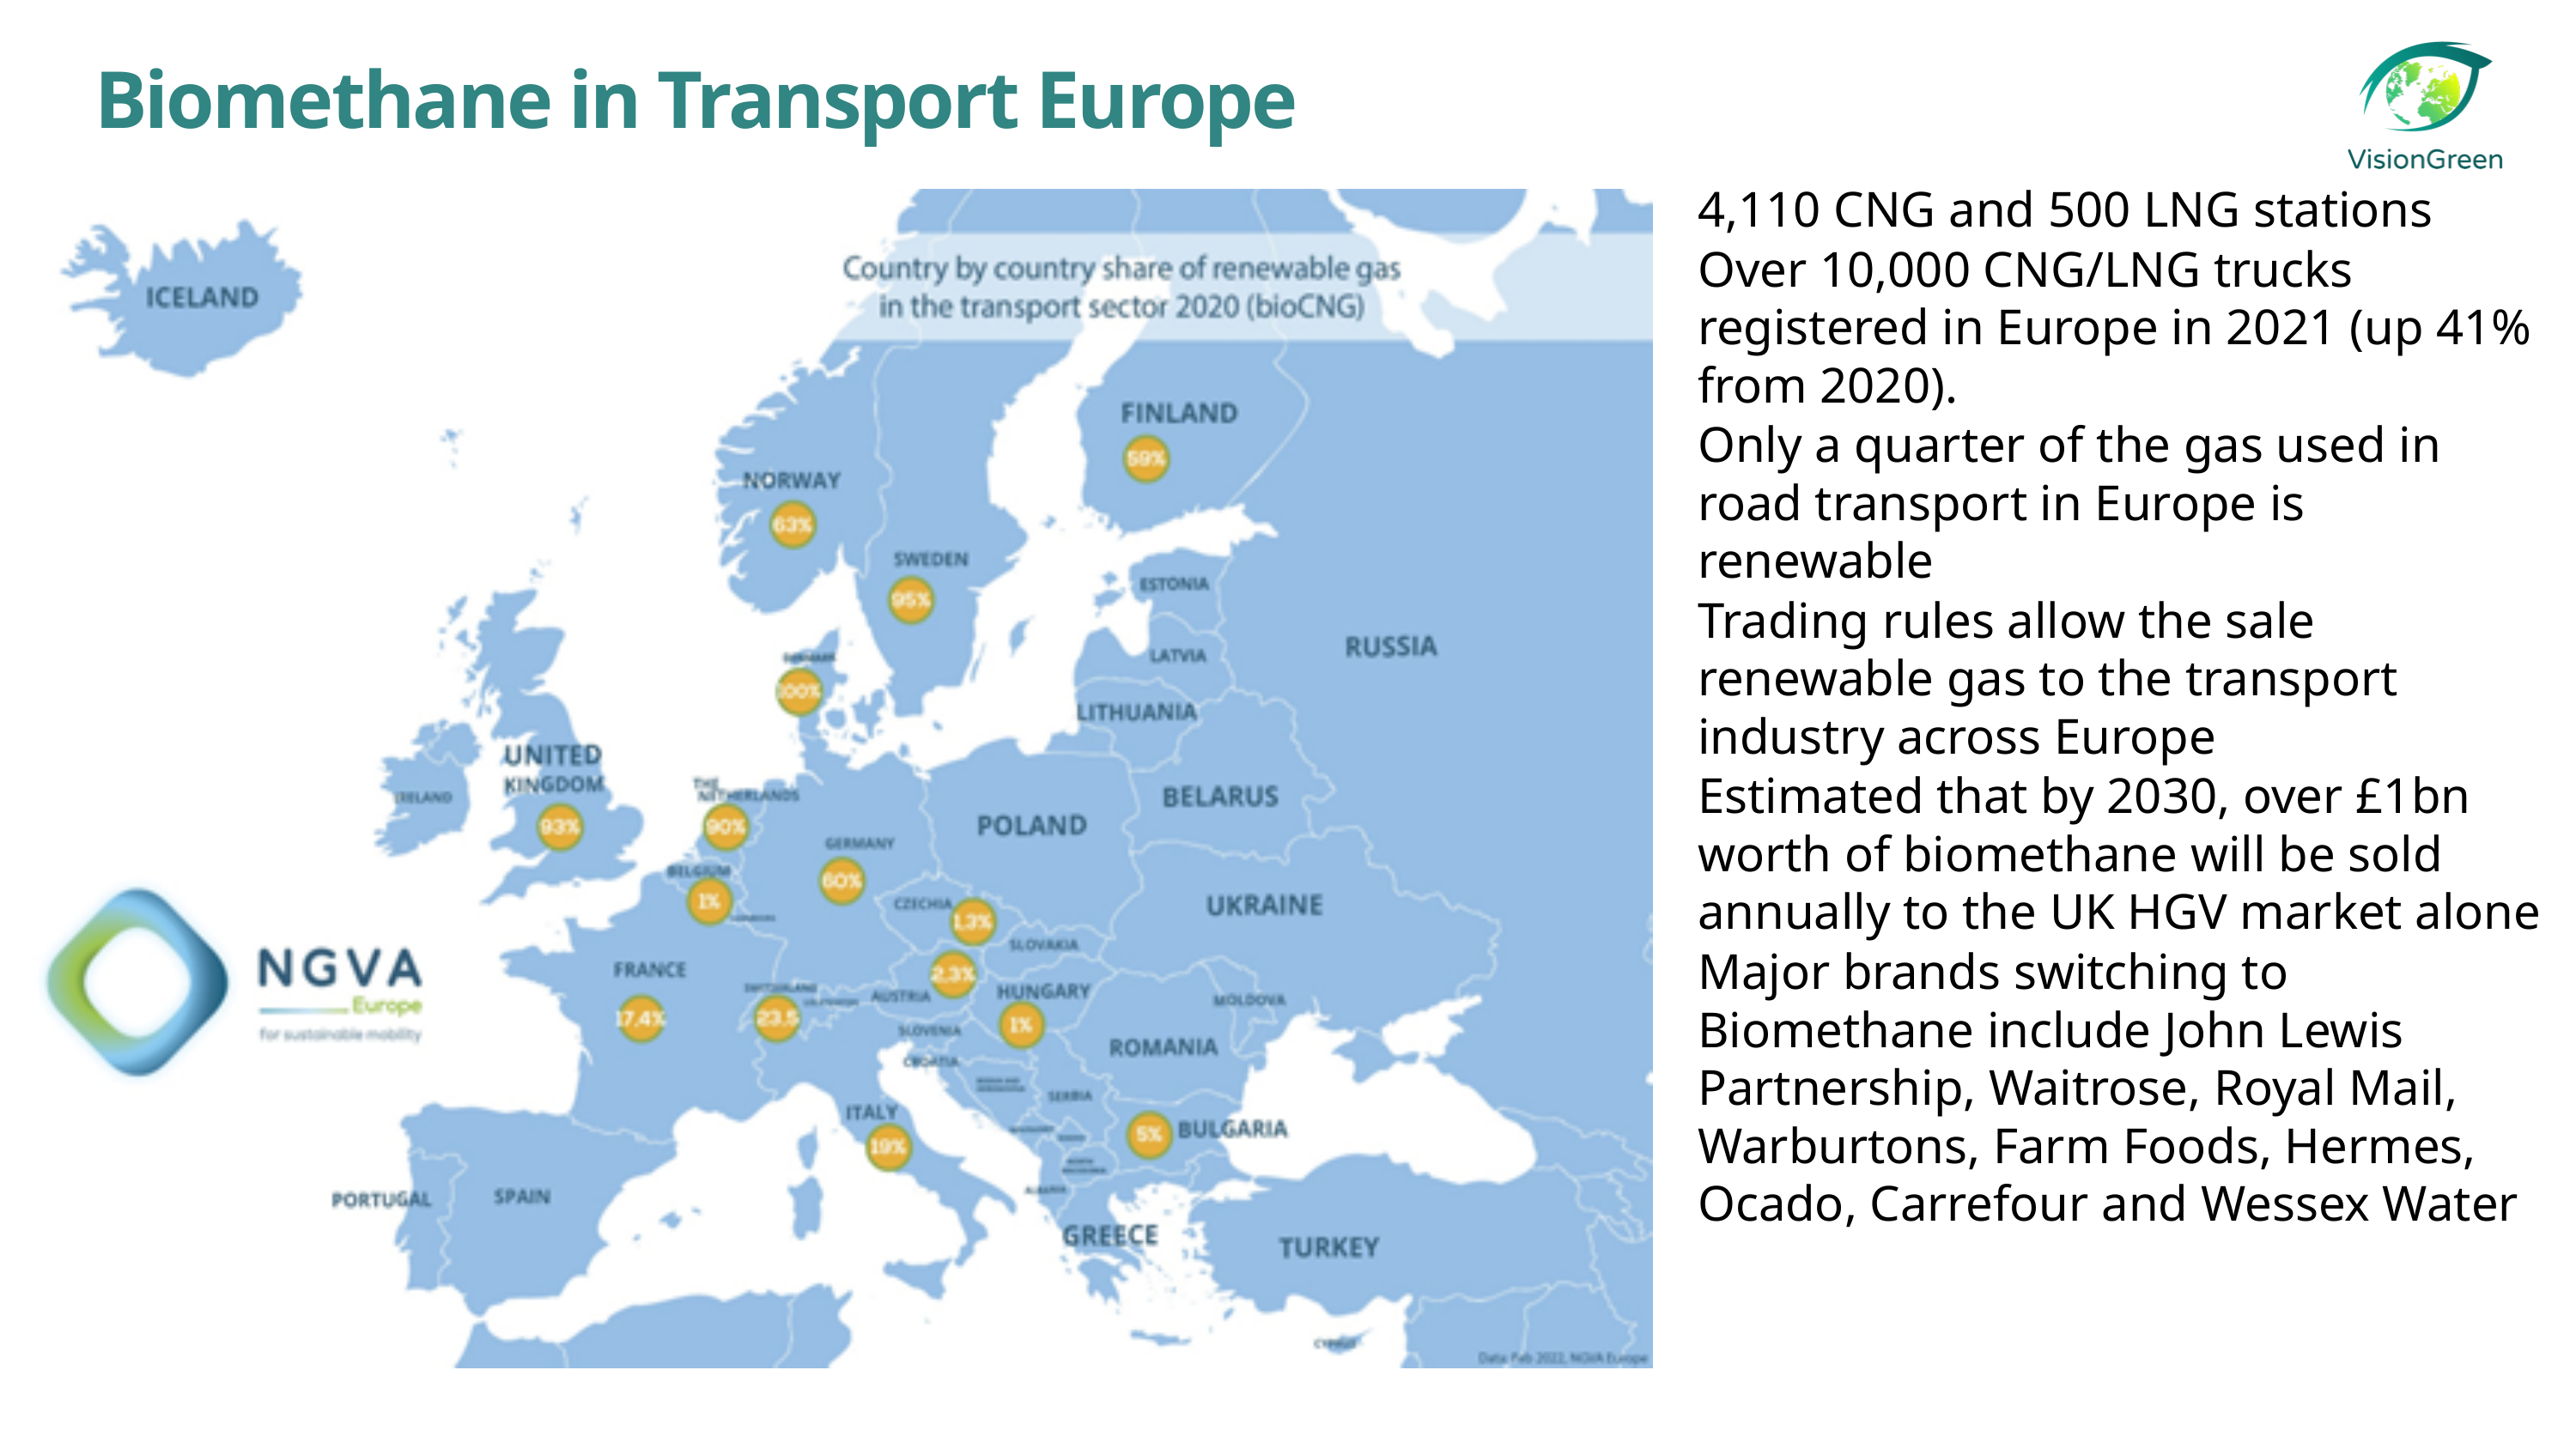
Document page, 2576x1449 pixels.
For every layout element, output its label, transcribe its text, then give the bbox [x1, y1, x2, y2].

picture [2348, 41, 2505, 169]
picture [4, 189, 1654, 1368]
title Biomethane in Transport Europe [92, 47, 1789, 292]
text_box 4,110 CNG and 500 LNG stations Over 10,000 CNG/LNG trucks registered in Europe in 2021 (up 41% from 2020). Only a quarter of the gas used in road transport in Europe is renewable Trading rules allow the sale renewable gas to the transport industry across Europe Estimated that by 2030, over £1bn worth of biomethane will be sold annually to the UK HGV market alone Major brands switching to Biomethane include John Lewis Partnership, Waitrose, Royal Mail, Warburtons, Farm Foods, Hermes, Ocado, Carrefour and Wessex Water [1656, 177, 2544, 1291]
